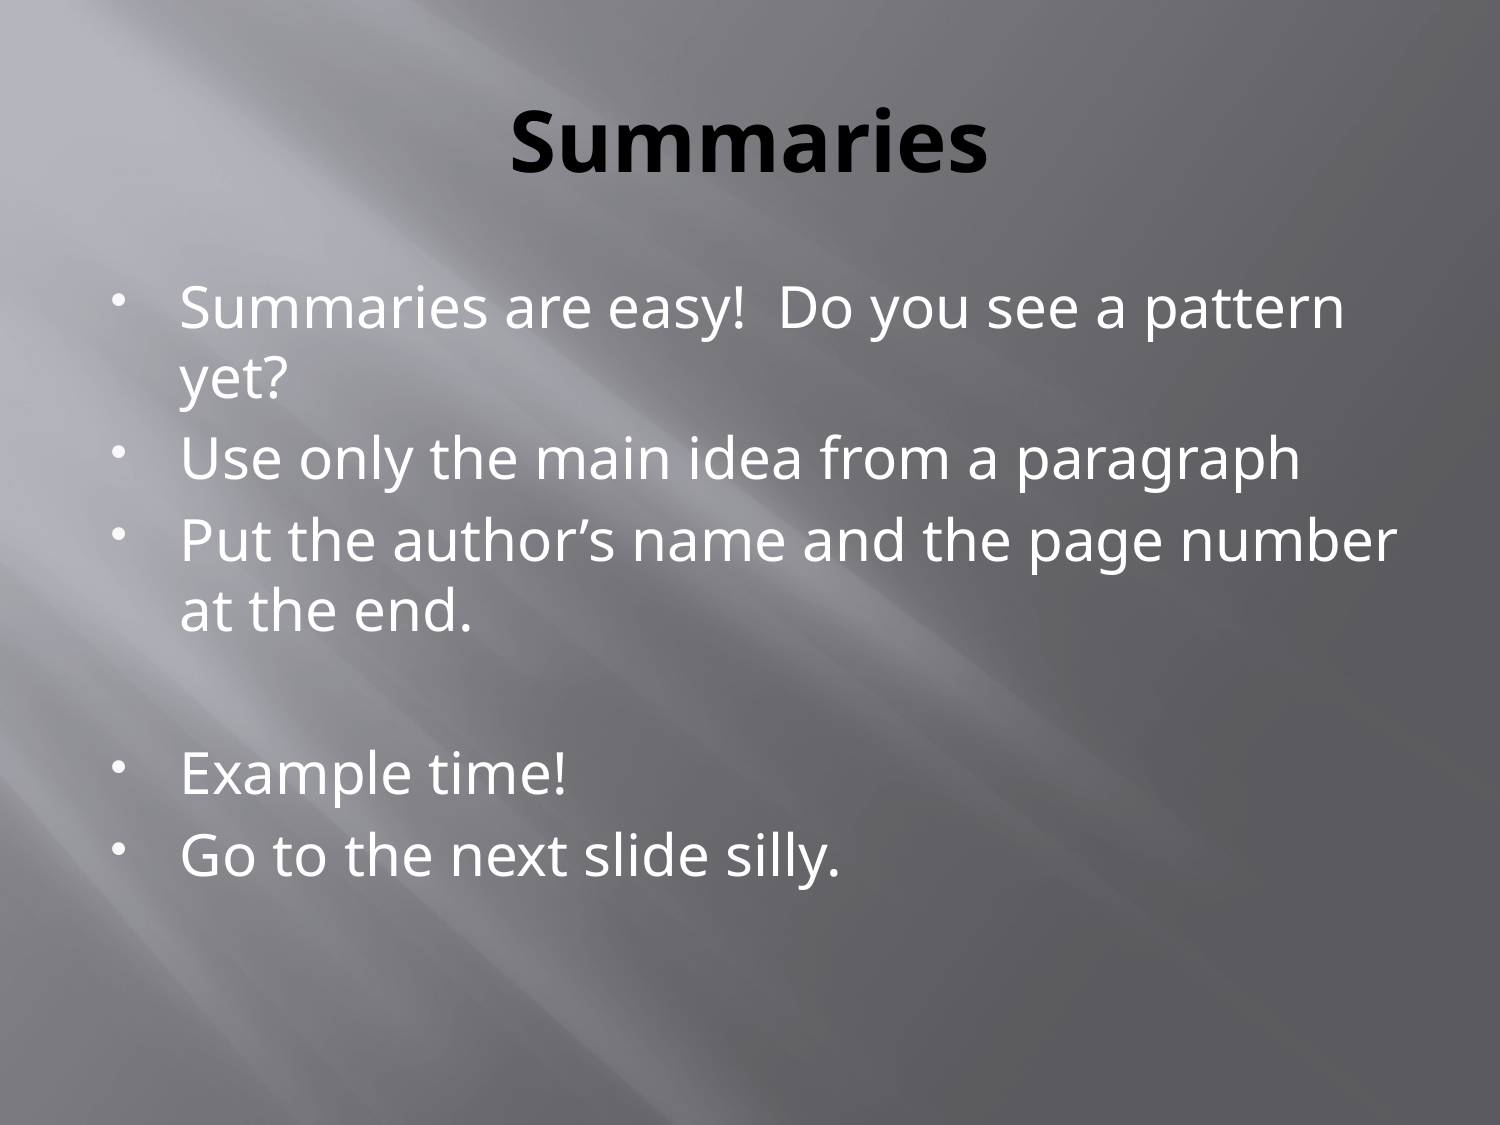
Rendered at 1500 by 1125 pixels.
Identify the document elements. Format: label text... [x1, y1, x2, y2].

title Summaries [75, 45, 1425, 233]
list Summaries are easy! Do you see a pattern yet? Use only the main idea from a paragraph Put the author’s name and the page number at the end. Example time! Go to the next slide silly. [75, 262, 1425, 1035]
